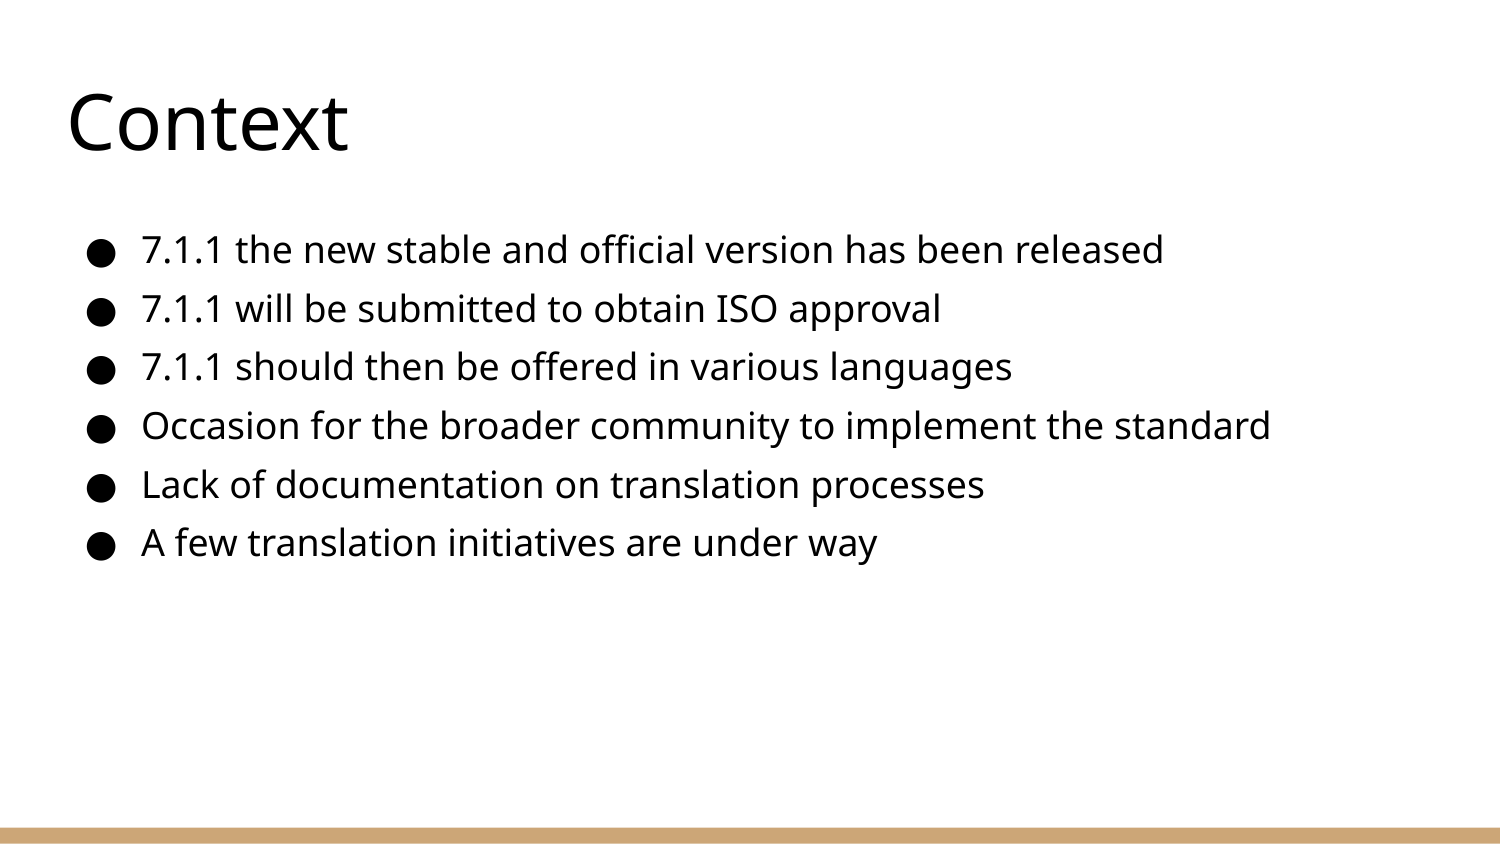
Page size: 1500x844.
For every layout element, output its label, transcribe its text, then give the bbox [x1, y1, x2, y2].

list 7.1.1 the new stable and official version has been released 7.1.1 will be submitted to obtain ISO approval 7.1.1 should then be offered in various languages Occasion for the broader community to implement the standard Lack of documentation on translation processes A few translation initiatives are under way [51, 200, 1449, 752]
title Context [51, 51, 1449, 189]
